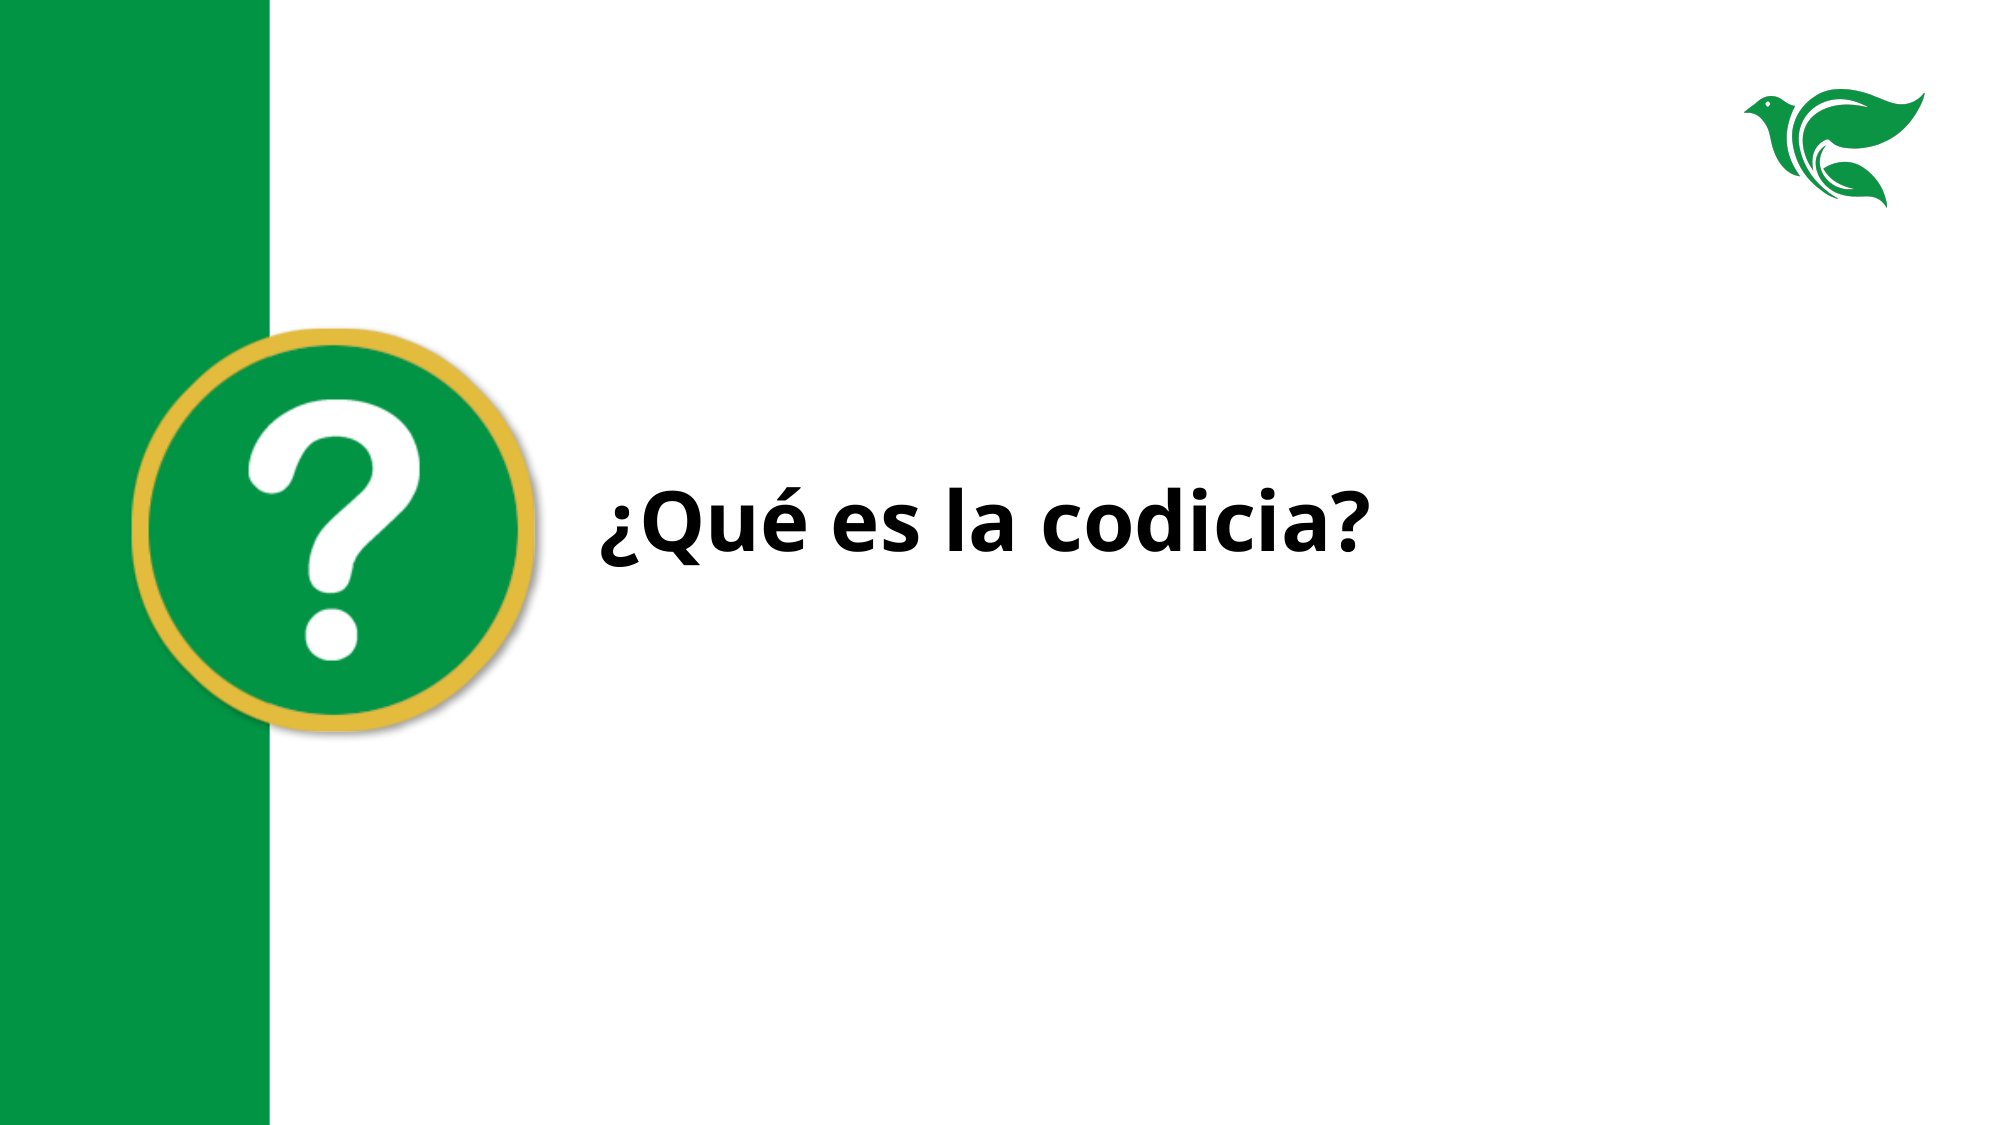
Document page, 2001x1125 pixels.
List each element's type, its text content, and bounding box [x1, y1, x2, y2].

text_box [0, 0, 270, 1125]
picture [1722, 47, 1953, 240]
picture [77, 254, 592, 783]
text_box ¿Qué es la codicia? [595, 460, 1901, 576]
